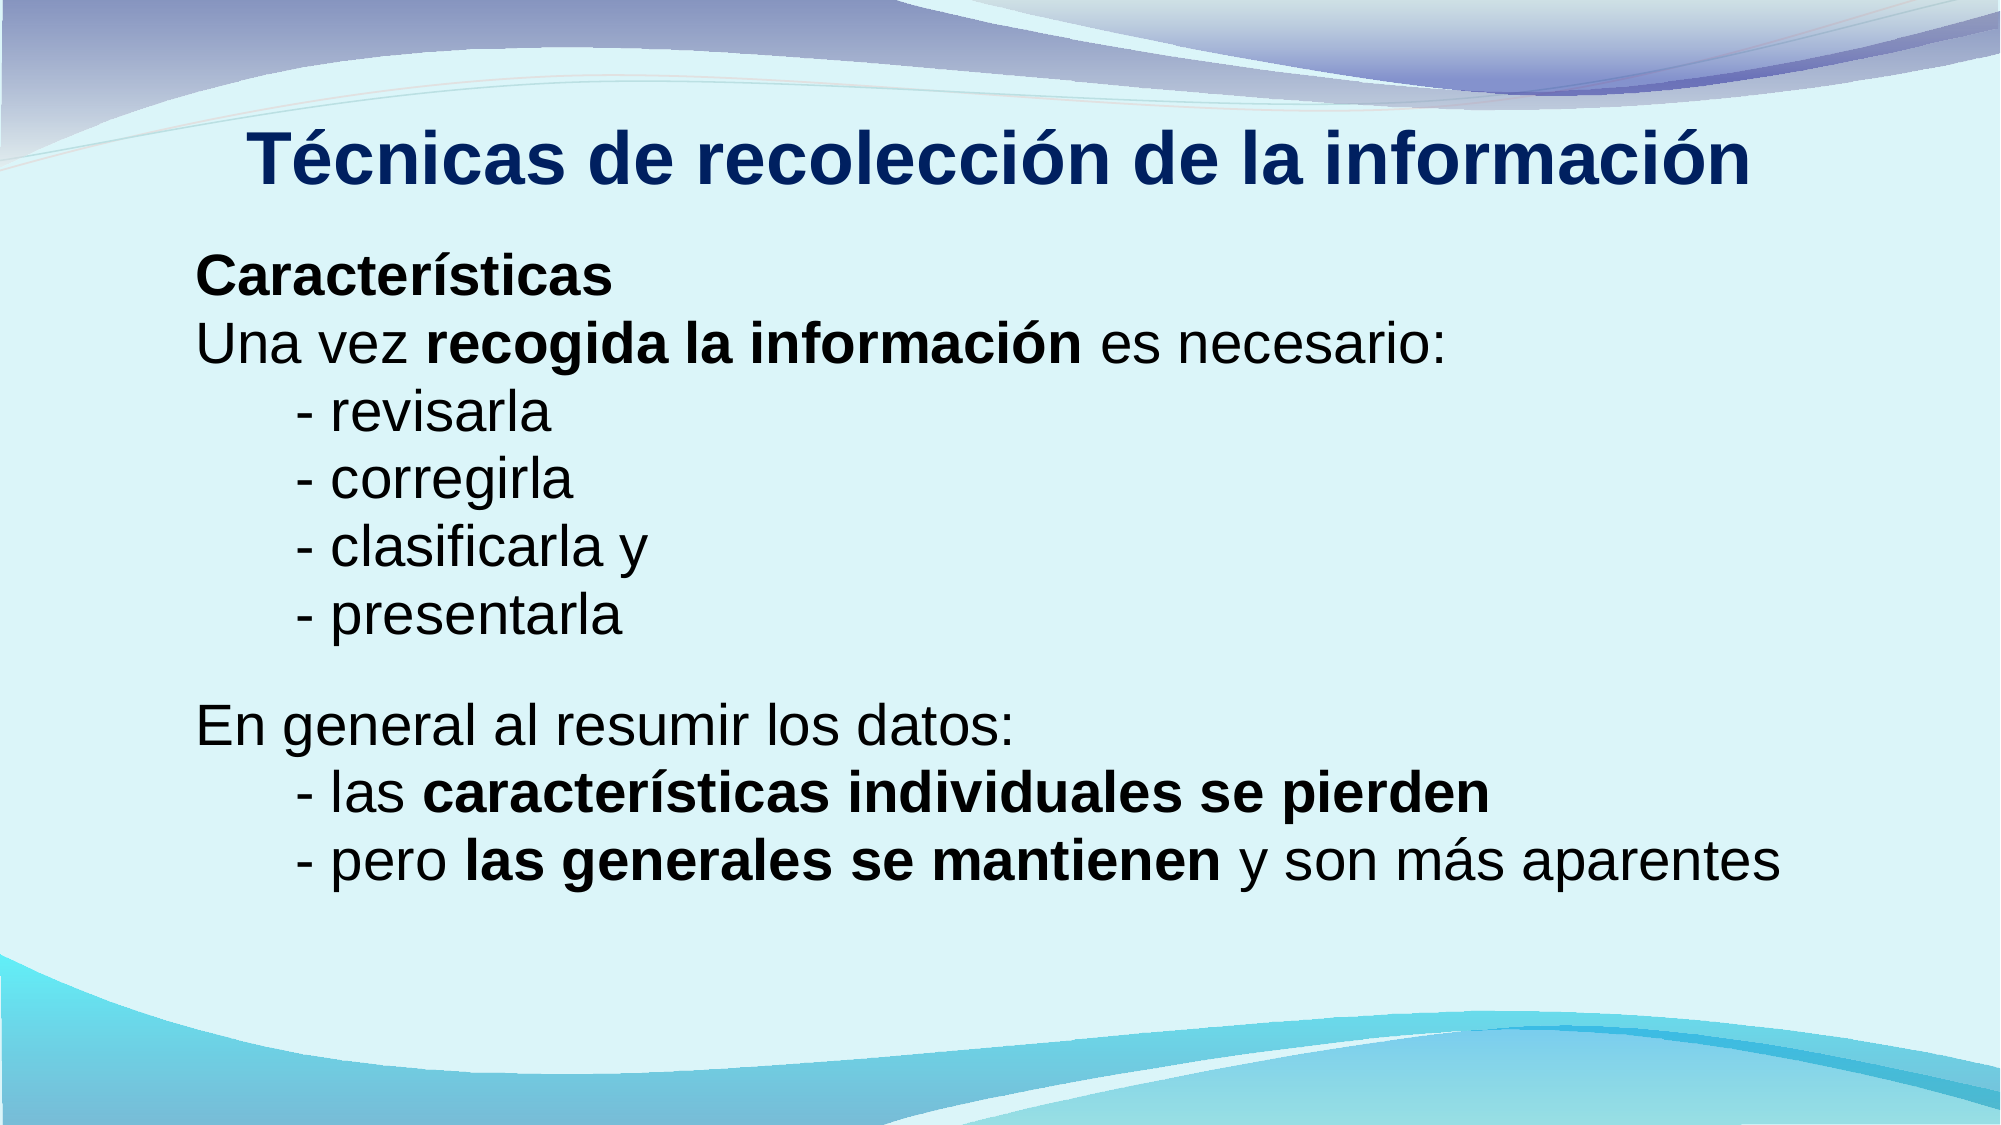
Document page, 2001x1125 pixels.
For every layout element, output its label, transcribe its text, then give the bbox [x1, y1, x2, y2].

list Características Una vez recogida la información es necesario: - revisarla - corregirla - clasificarla y - presentarla En general al resumir los datos: - las características individuales se pierden - pero las generales se mantienen y son más aparentes [180, 243, 1892, 1024]
title Técnicas de recolección de la información [225, 65, 1775, 243]
